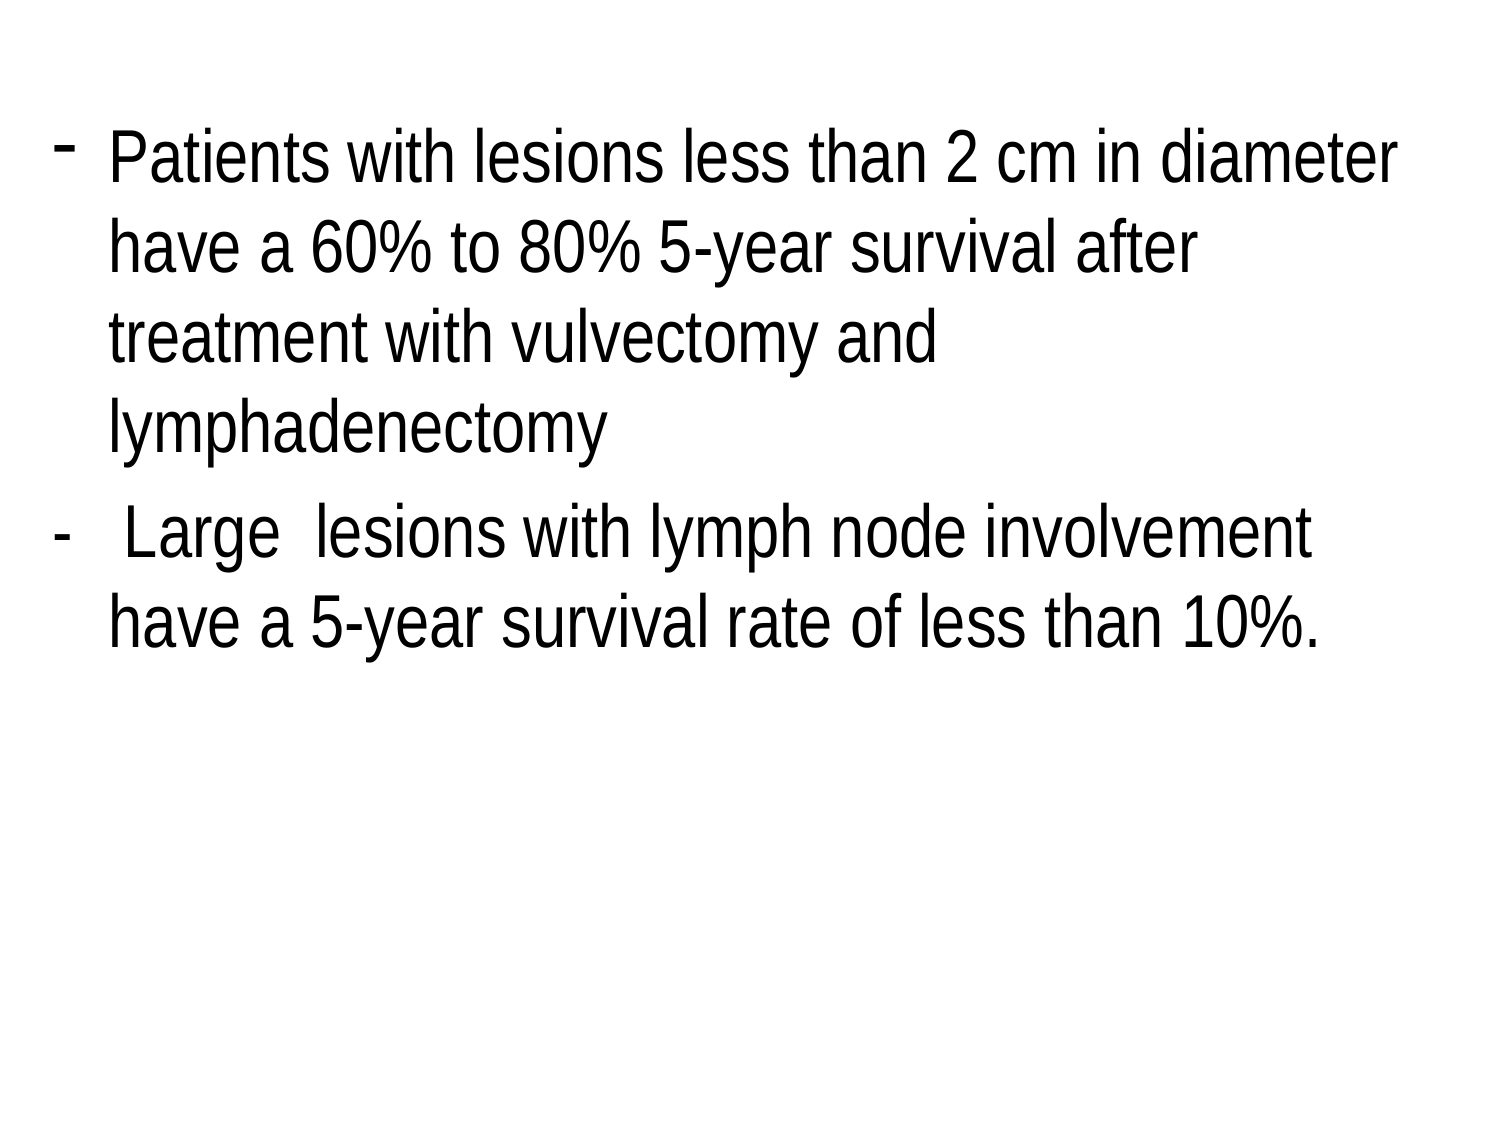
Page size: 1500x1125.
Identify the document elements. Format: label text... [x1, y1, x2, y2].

list Patients with lesions less than 2 cm in diameter have a 60% to 80% 5-year survival after treatment with vulvectomy and lymphadenectomy - Large lesions with lymph node involvement have a 5-year survival rate of less than 10%. [37, 99, 1425, 1005]
